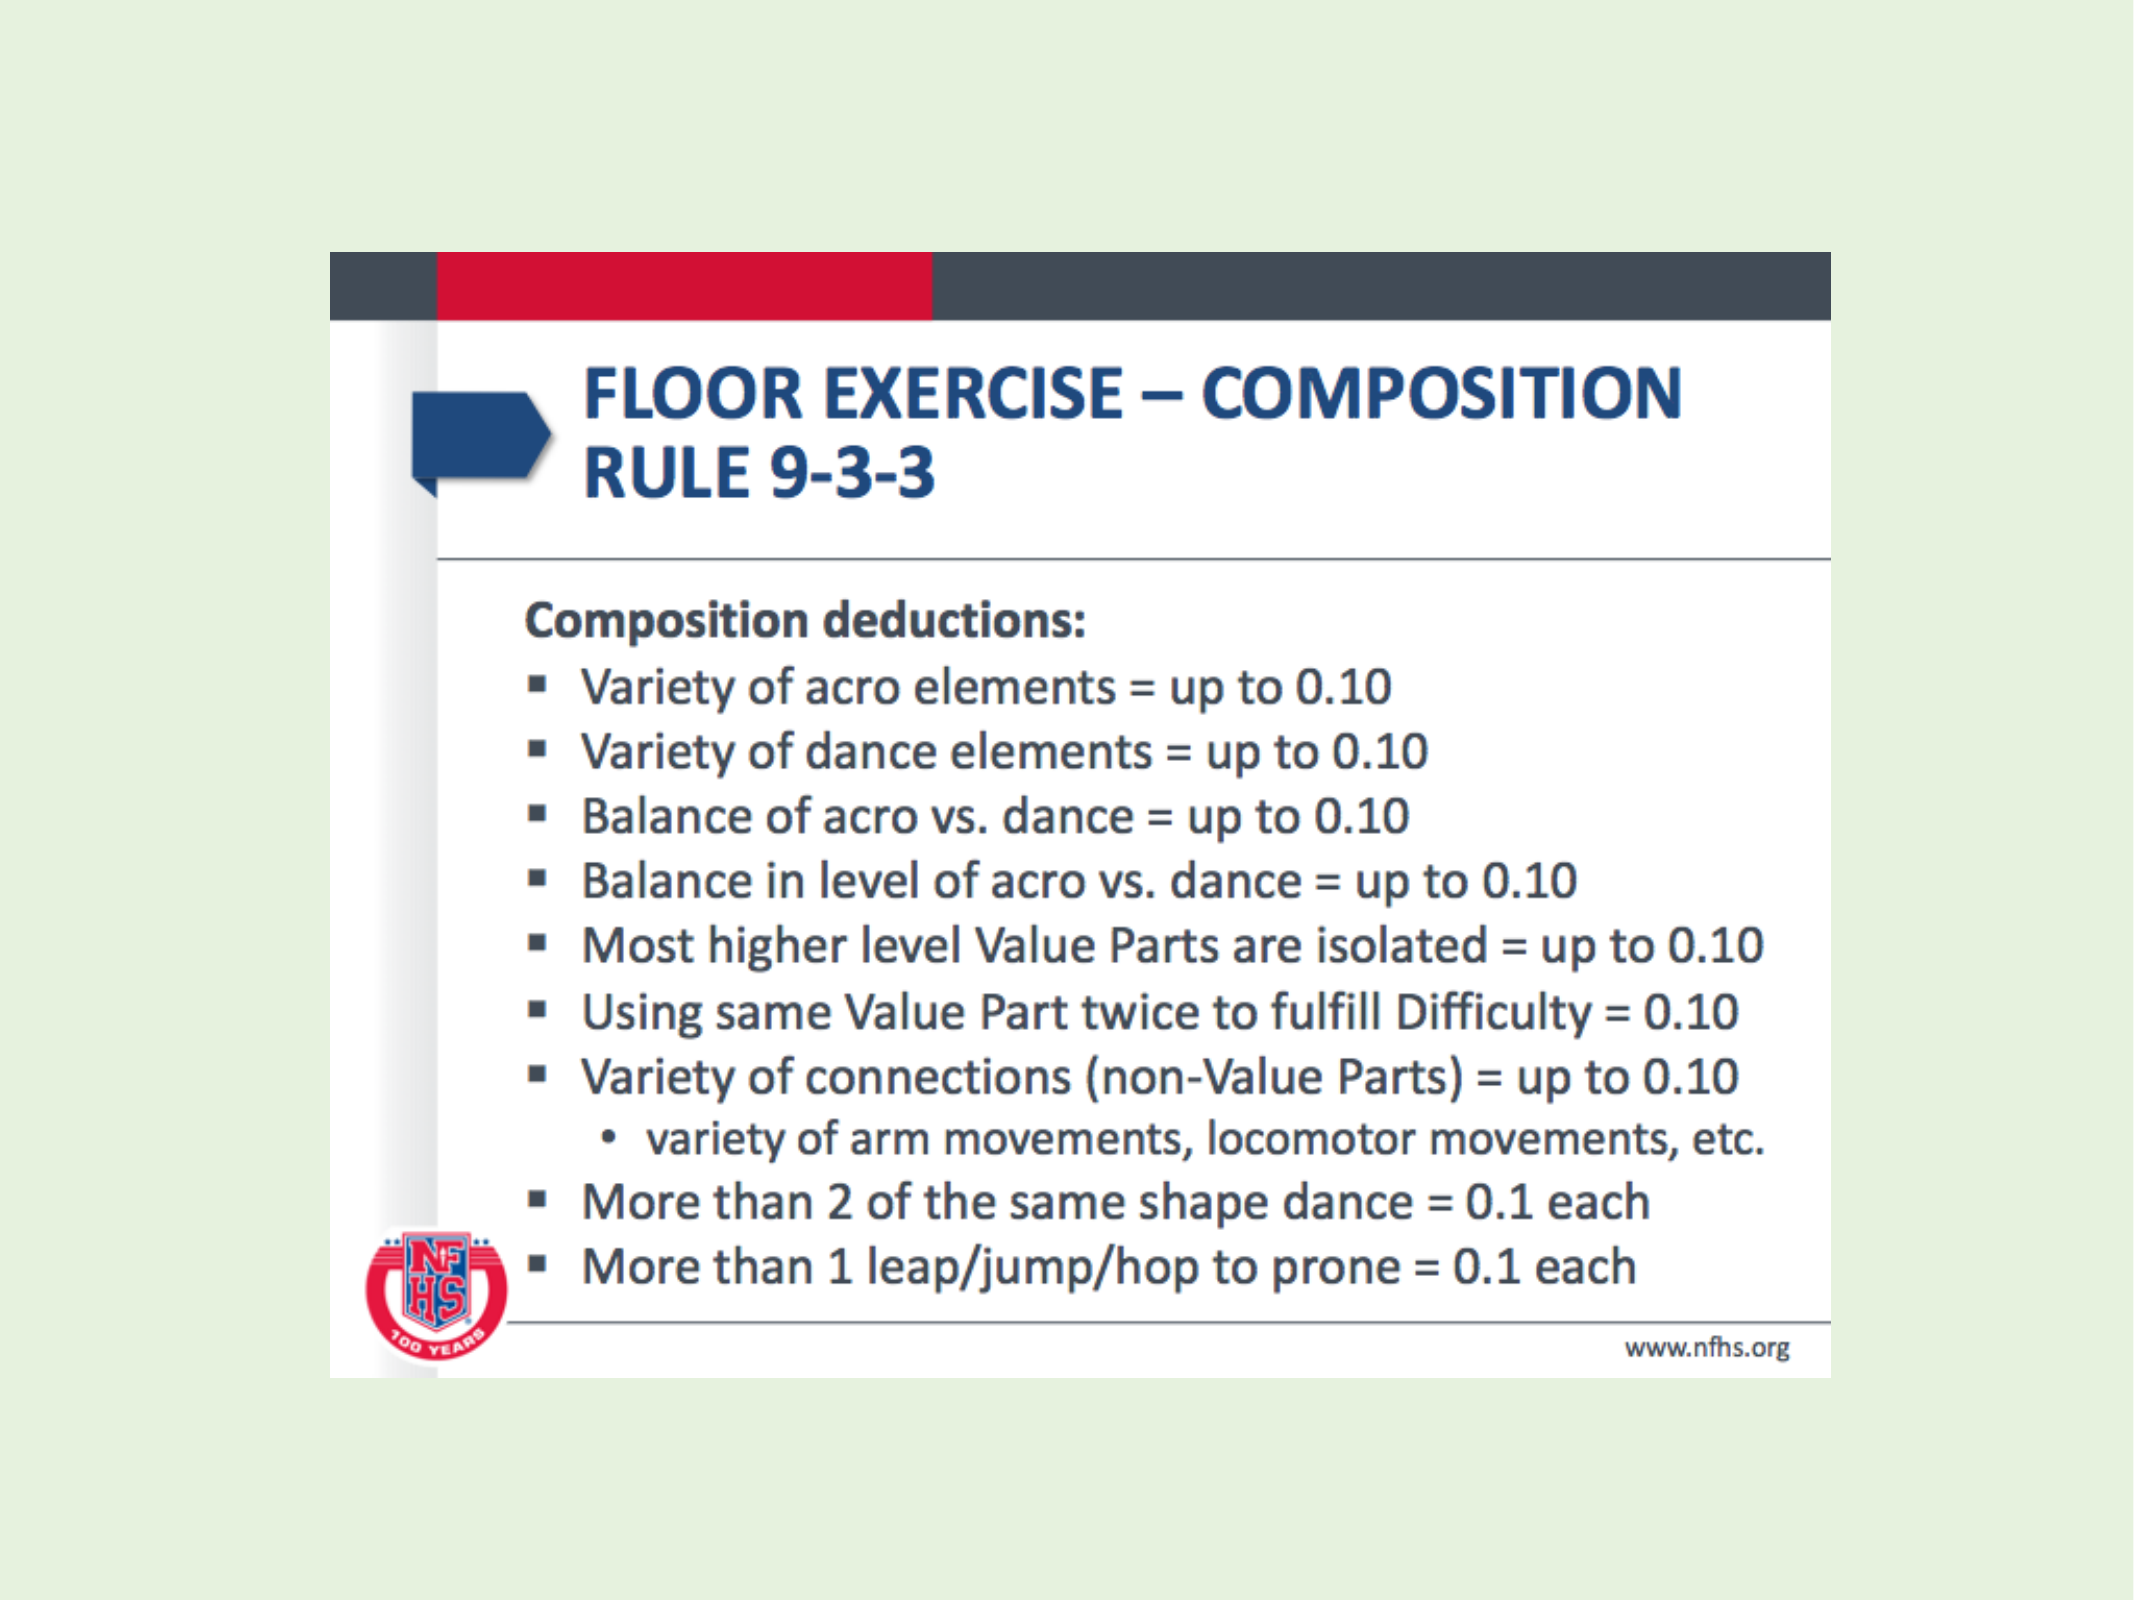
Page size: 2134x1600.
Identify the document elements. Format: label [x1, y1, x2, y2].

picture [330, 252, 1831, 1378]
